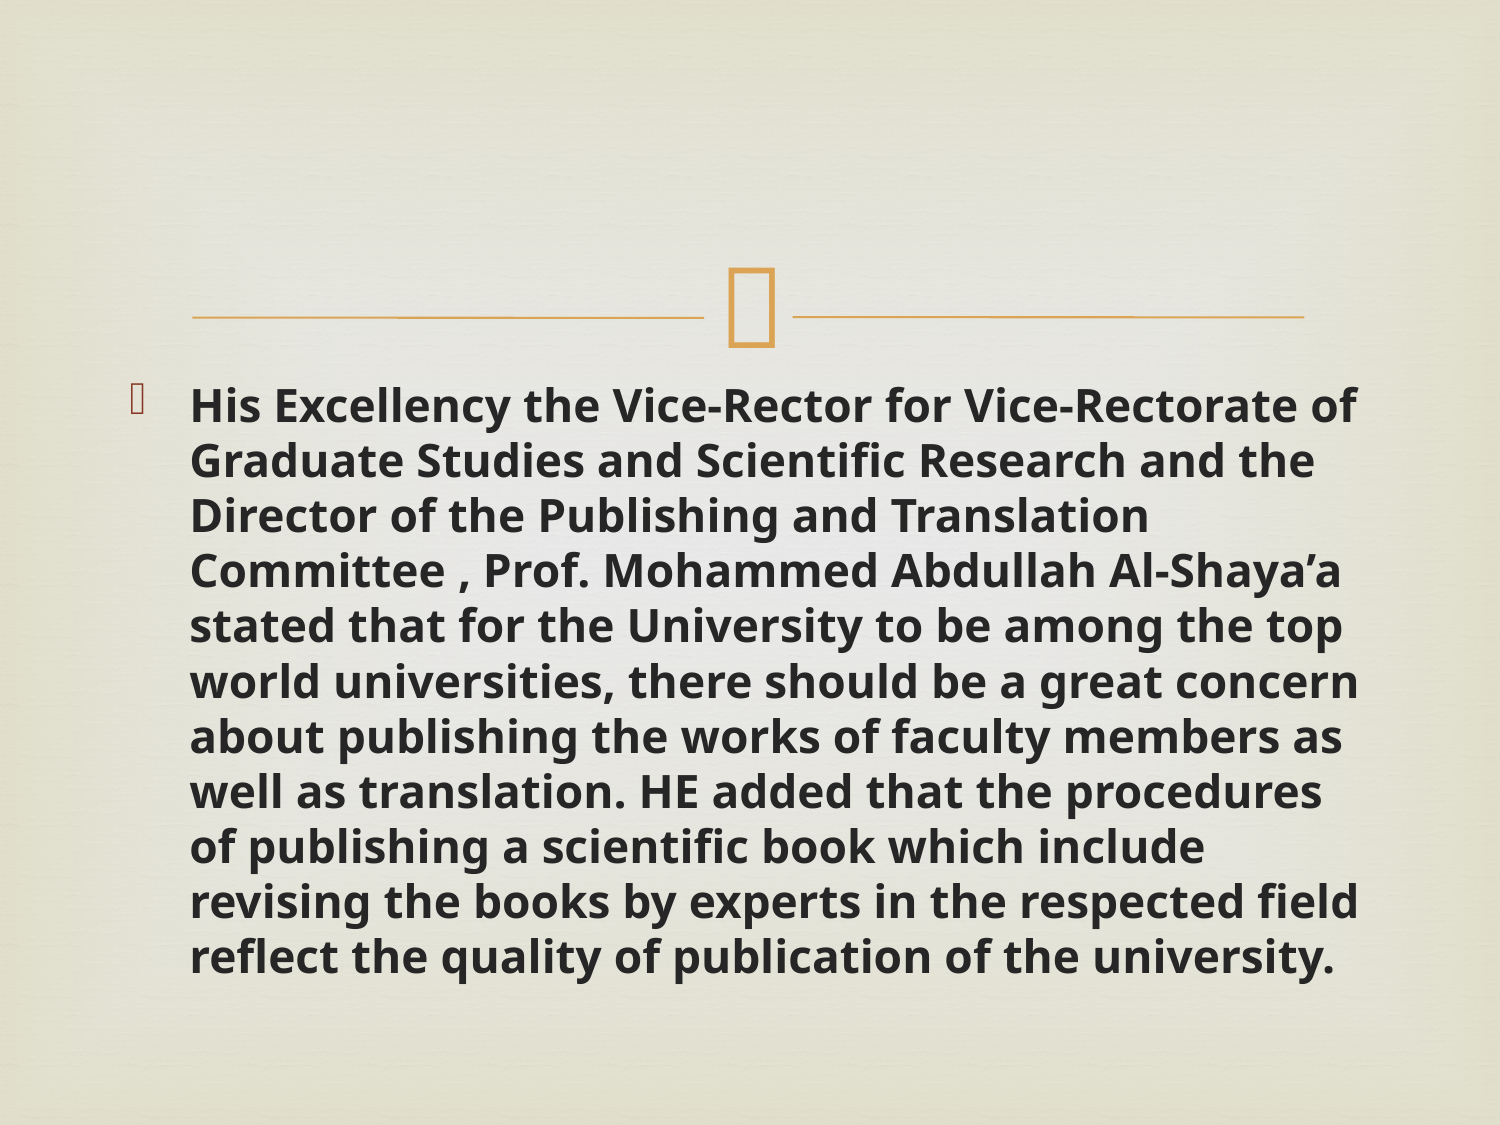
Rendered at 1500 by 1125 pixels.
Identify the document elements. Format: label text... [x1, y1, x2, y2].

list His Excellency the Vice-Rector for Vice-Rectorate of Graduate Studies and Scientific Research and the Director of the Publishing and Translation Committee , Prof. Mohammed Abdullah Al-Shaya’a stated that for the University to be among the top world universities, there should be a great concern about publishing the works of faculty members as well as translation. HE added that the procedures of publishing a scientific book which include revising the books by experts in the respected field reflect the quality of publication of the university. [114, 368, 1386, 1005]
